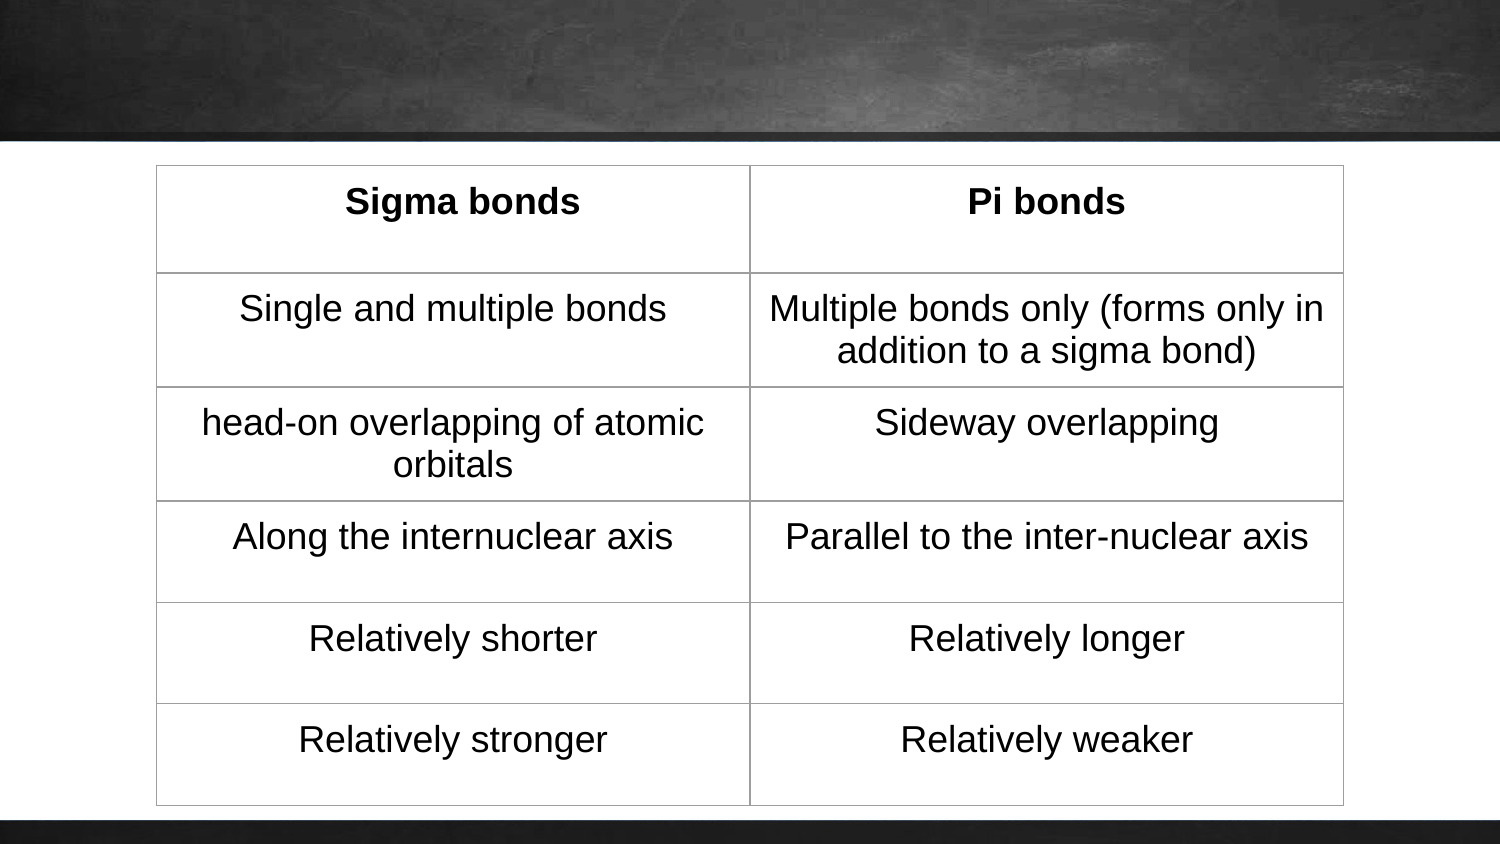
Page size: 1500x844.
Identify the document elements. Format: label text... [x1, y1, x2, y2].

table_cell Relatively weaker [751, 704, 1343, 805]
table_cell Multiple bonds only (forms only in addition to a sigma bond) [751, 274, 1343, 386]
picture [0, 0, 1500, 844]
table_cell Relatively stronger [157, 704, 749, 805]
table_header Pi bonds [751, 166, 1343, 272]
table_cell Relatively shorter [157, 603, 749, 703]
table_cell head-on overlapping of atomic orbitals [157, 388, 749, 500]
table_cell Along the internuclear axis [157, 502, 749, 602]
table_cell Single and multiple bonds [157, 274, 749, 386]
table_cell Parallel to the inter-nuclear axis [751, 502, 1343, 602]
table_header Sigma bonds [157, 166, 749, 272]
table_cell Sideway overlapping [751, 388, 1343, 500]
table_cell Relatively longer [751, 603, 1343, 703]
